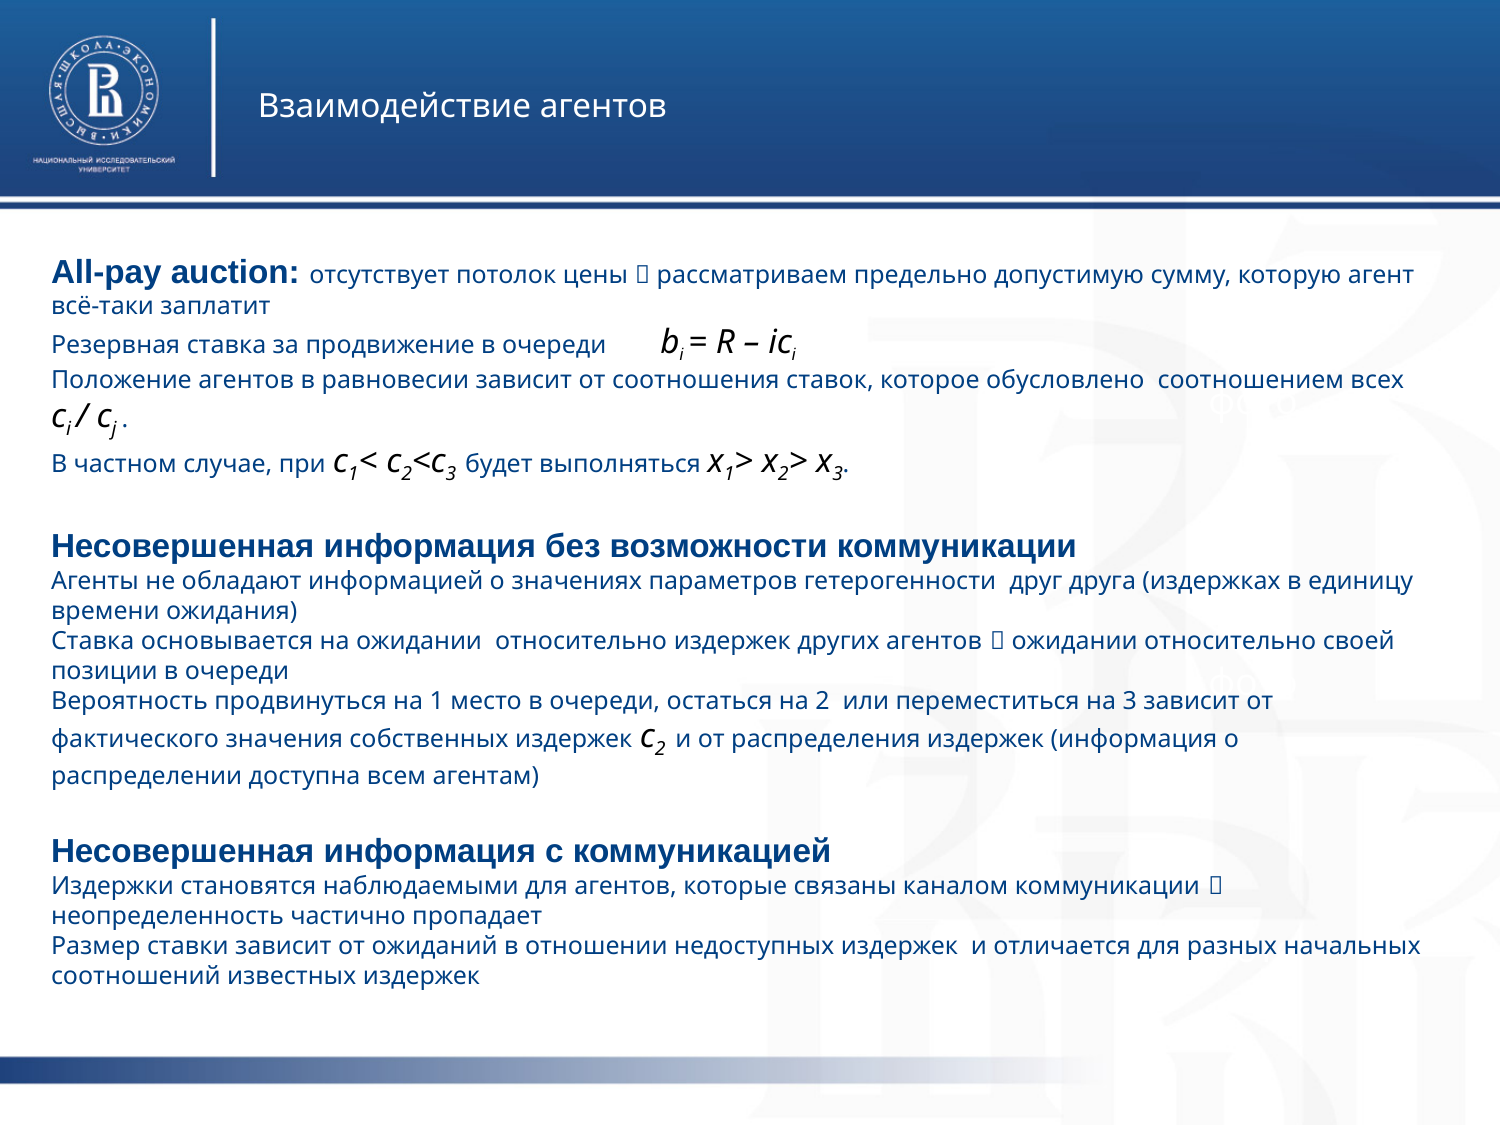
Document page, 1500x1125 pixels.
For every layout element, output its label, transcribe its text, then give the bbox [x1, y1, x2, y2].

text_box All-pay auction: отсутствует потолок цены  рассматриваем предельно допустимую сумму, которую агент всё-таки заплатит Резервная ставка за продвижение в очереди bi = R – ici Положение агентов в равновесии зависит от соотношения ставок, которое обусловлено соотношением всех ci / cj . В частном случае, при c1< c2<c3 будет выполняться x1> x2> x3. Несовершенная информация без возможности коммуникации Агенты не обладают информацией о значениях параметров гетерогенности друг друга (издержках в единицу времени ожидания) Ставка основывается на ожидании относительно издержек других агентов  ожидании относительно своей позиции в очереди Вероятность продвинуться на 1 место в очереди, остаться на 2 или переместиться на 3 зависит от фактического значения собственных издержек c2 и от распределения издержек (информация о распределении доступна всем агентам) Несовершенная информация с коммуникацией Издержки становятся наблюдаемыми для агентов, которые связаны каналом коммуникации  неопределенность частично пропадает Размер ставки зависит от ожиданий в отношении недоступных издержек и отличается для разных начальных соотношений известных издержек [36, 242, 1448, 1027]
text_box Взаимодействие агентов [234, 70, 872, 139]
picture [0, 0, 1500, 1125]
